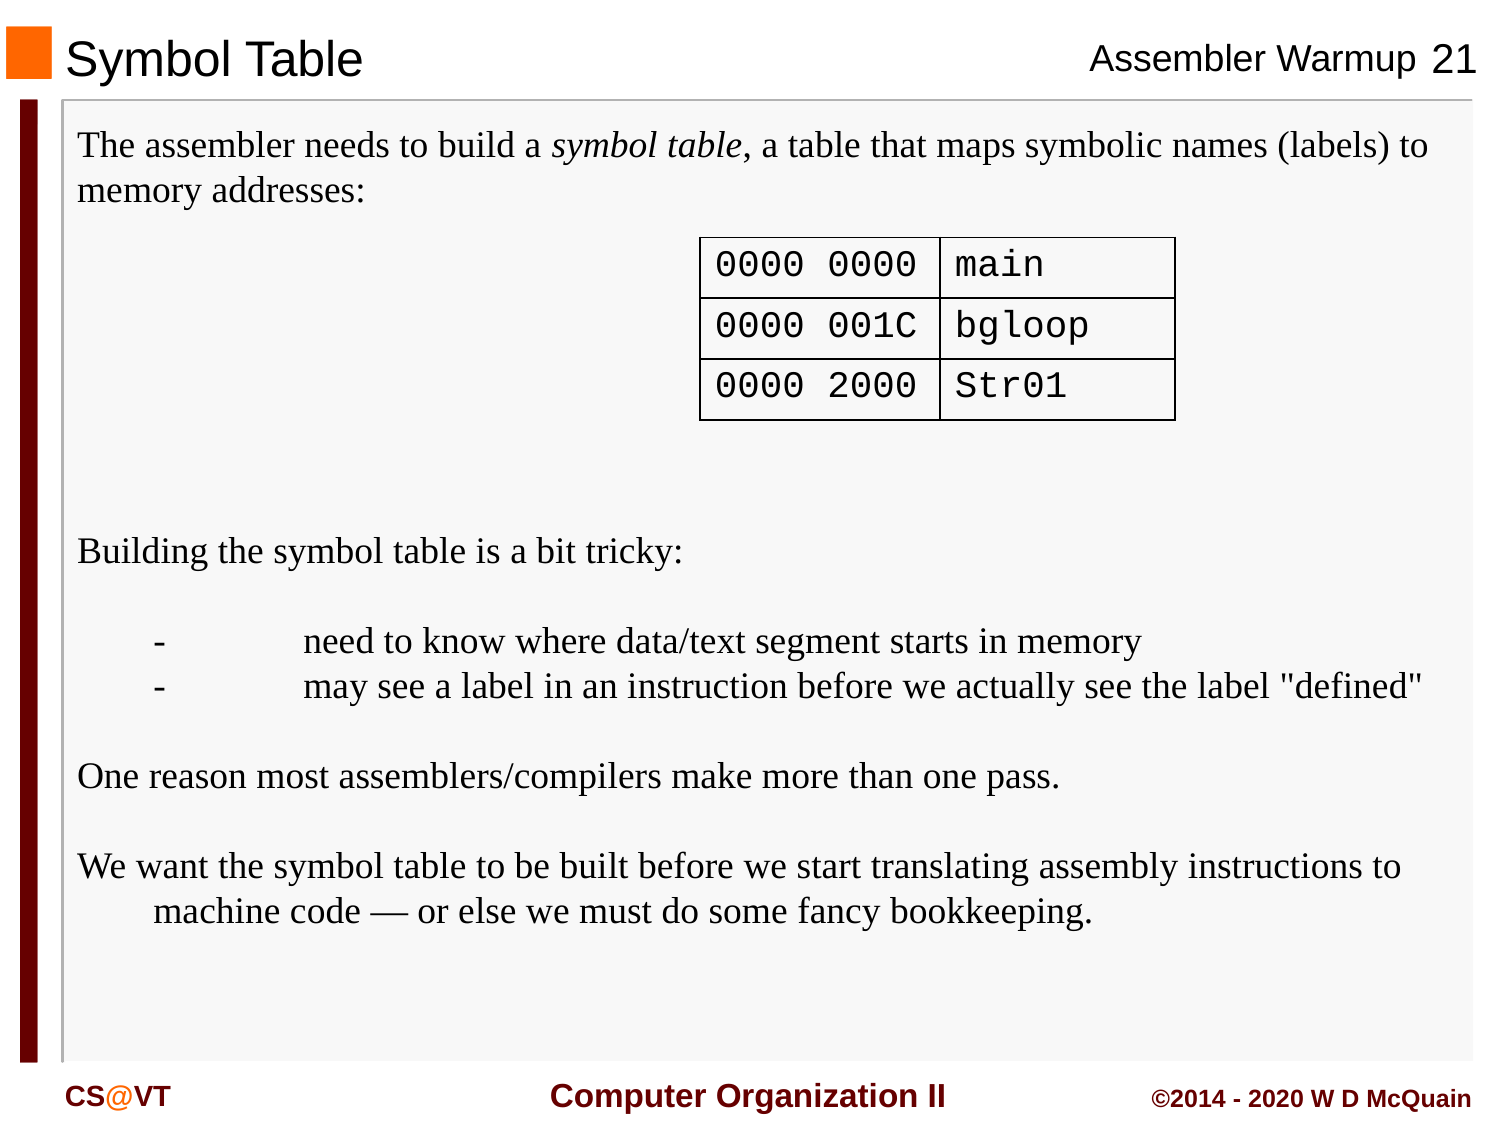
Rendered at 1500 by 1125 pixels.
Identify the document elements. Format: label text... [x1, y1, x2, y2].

table_cell Str01 [941, 360, 1174, 419]
text_box The assembler needs to build a symbol table, a table that maps symbolic names (labels) to memory addresses: [62, 112, 1475, 218]
text_box Building the symbol table is a bit tricky: - need to know where data/text segment starts in memory - may see a label in an instruction before we actually see the label "defined" One reason most assemblers/compilers make more than one pass. We want the symbol table to be built before we start translating assembly instructions to machine code — or else we must do some fancy bookkeeping. [62, 518, 1475, 939]
table_cell 0000 001C [701, 299, 939, 358]
table_header 0000 0000 [701, 238, 939, 297]
table_cell bgloop [941, 299, 1174, 358]
title Symbol Table [50, 28, 1000, 85]
table_cell 0000 2000 [701, 360, 939, 419]
table_header main [941, 238, 1174, 297]
